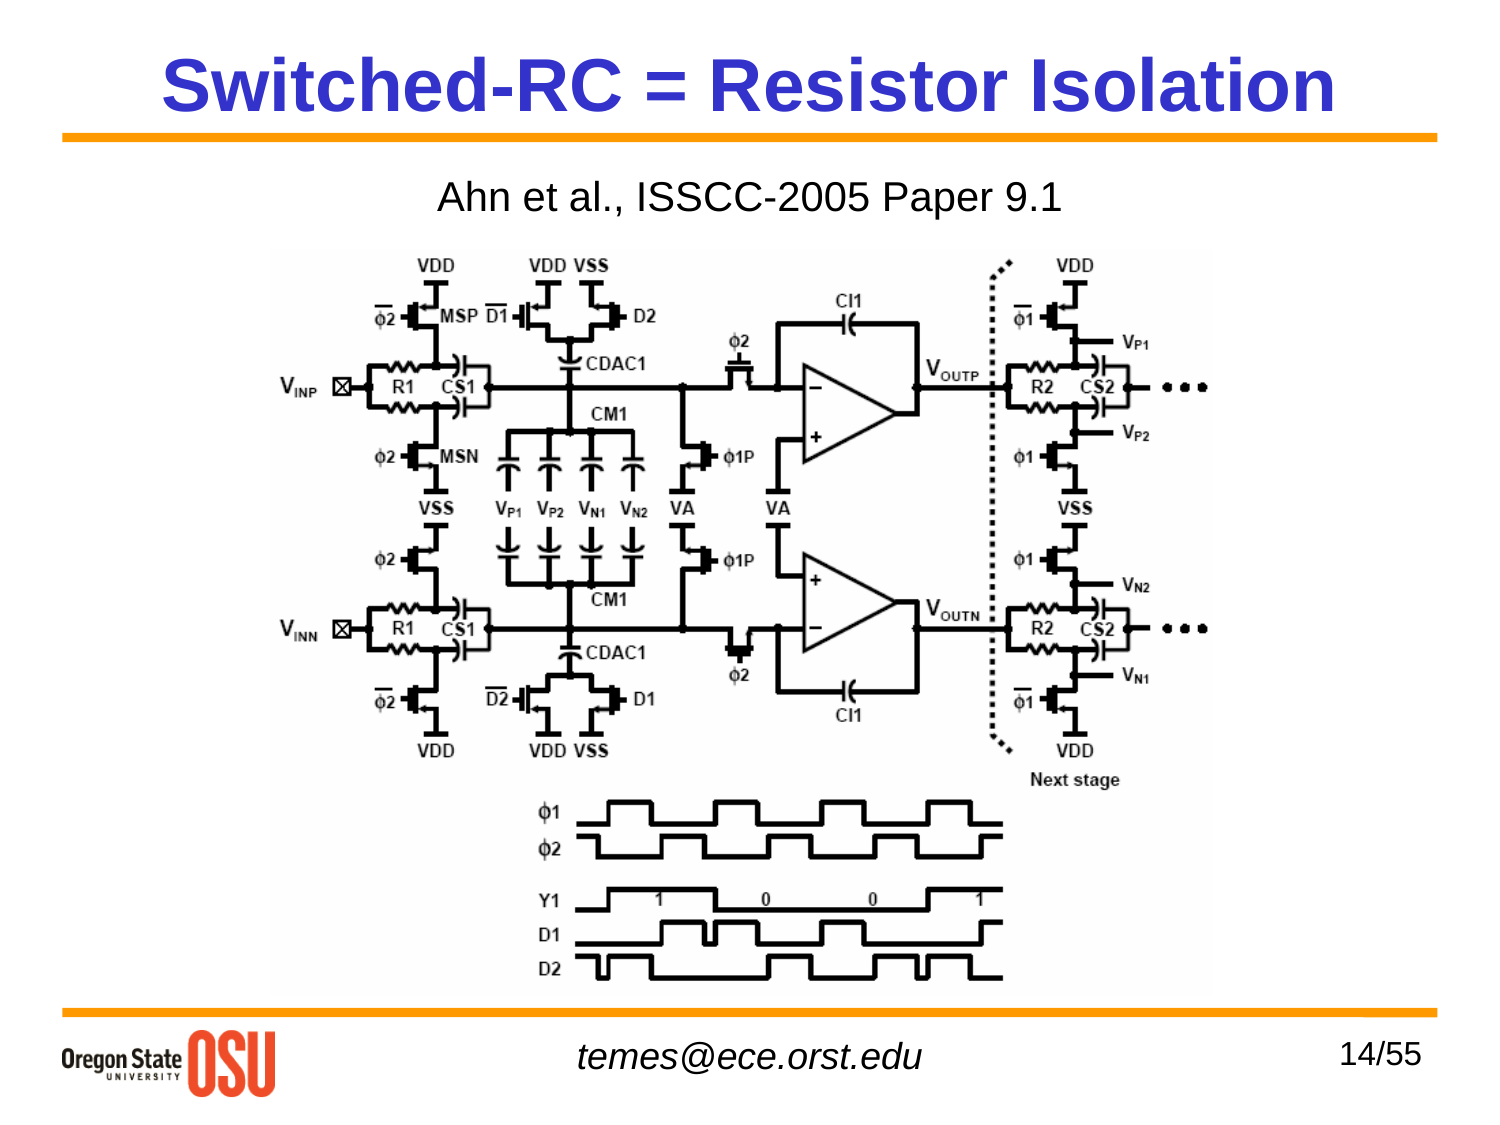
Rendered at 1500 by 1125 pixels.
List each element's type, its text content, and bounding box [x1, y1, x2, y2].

list Ahn et al., ISSCC-2005 Paper 9.1 [112, 162, 1388, 1001]
footer 14/55 [1274, 1024, 1438, 1101]
picture [62, 1012, 275, 1113]
title Switched-RC = Resistor Isolation [112, 24, 1388, 138]
picture [270, 249, 1213, 996]
